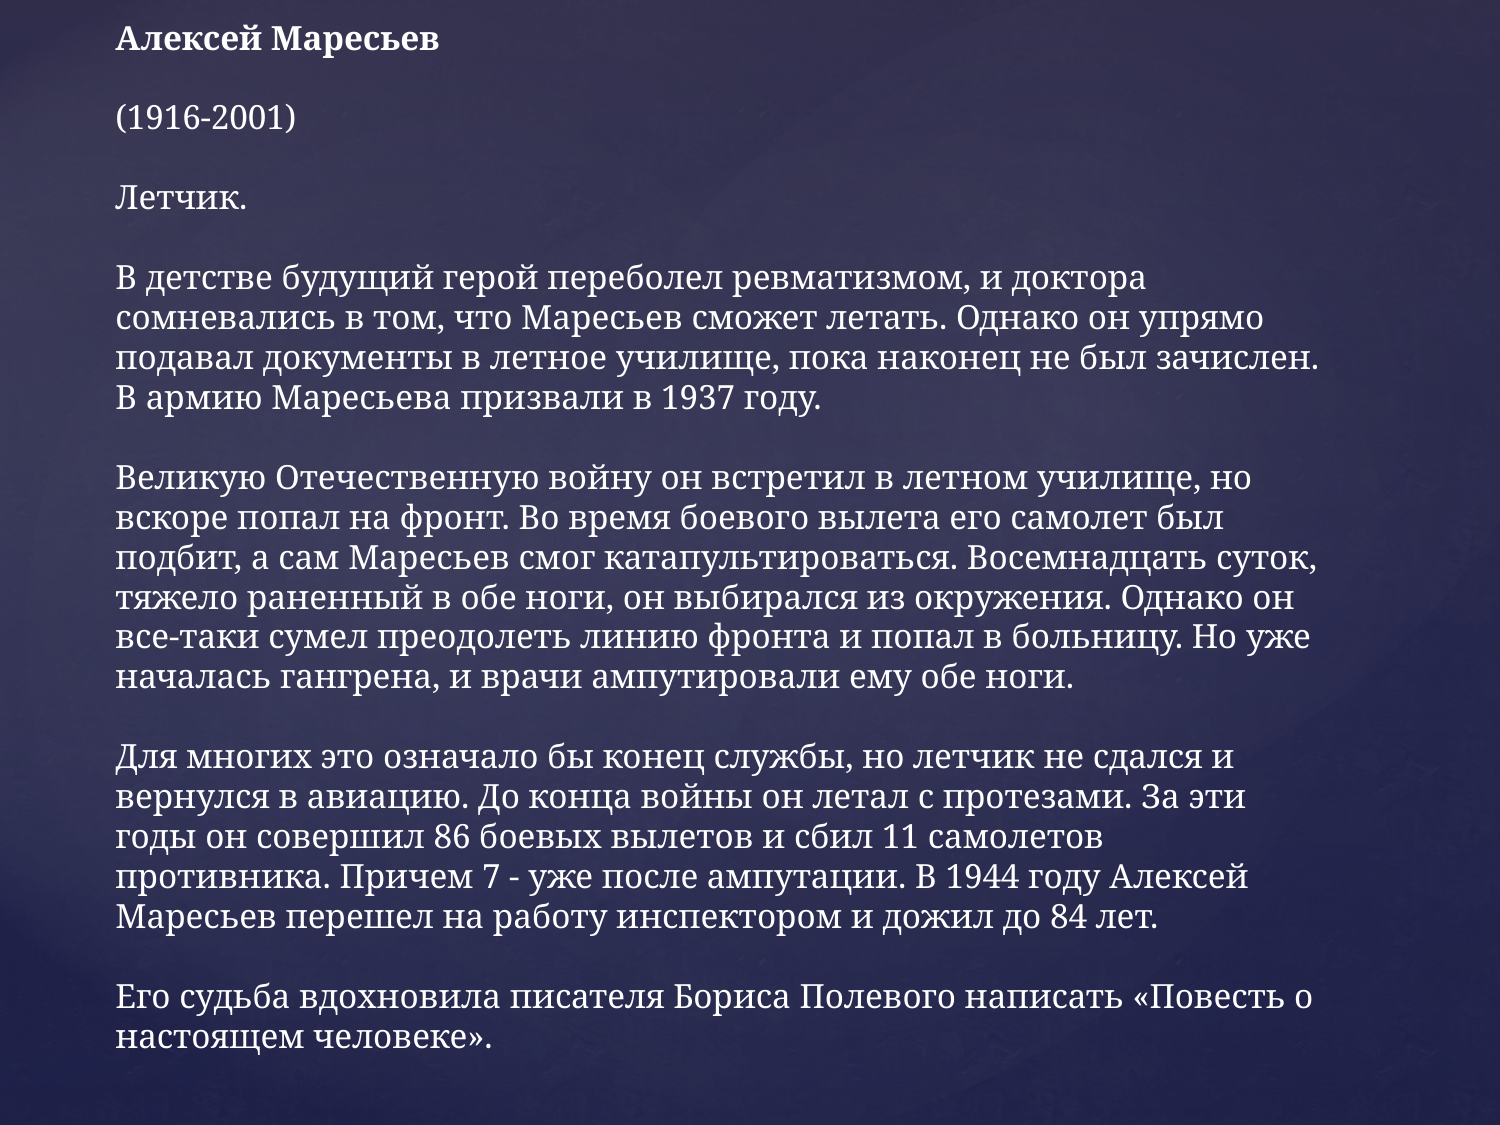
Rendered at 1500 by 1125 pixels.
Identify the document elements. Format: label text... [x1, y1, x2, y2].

title Алексей Маресьев (1916-2001) Летчик. В детстве будущий герой переболел ревматизмом, и доктора сомневались в том, что Маресьев сможет летать. Однако он упрямо подавал документы в летное училище, пока наконец не был зачислен. В армию Маресьева призвали в 1937 году. Великую Отечественную войну он встретил в летном училище, но вскоре попал на фронт. Во время боевого вылета его самолет был подбит, а сам Маресьев смог катапультироваться. Восемнадцать суток, тяжело раненный в обе ноги, он выбирался из окружения. Однако он все-таки сумел преодолеть линию фронта и попал в больницу. Но уже началась гангрена, и врачи ампутировали ему обе ноги. Для многих это означало бы конец службы, но летчик не сдался и вернулся в авиацию. До конца войны он летал с протезами. За эти годы он совершил 86 боевых вылетов и сбил 11 самолетов противника. Причем 7 - уже после ампутации. В 1944 году Алексей Маресьев перешел на работу инспектором и дожил до 84 лет. Его судьба вдохновила писателя Бориса Полевого написать «Повесть о настоящем человеке». [100, 952, 1338, 1103]
